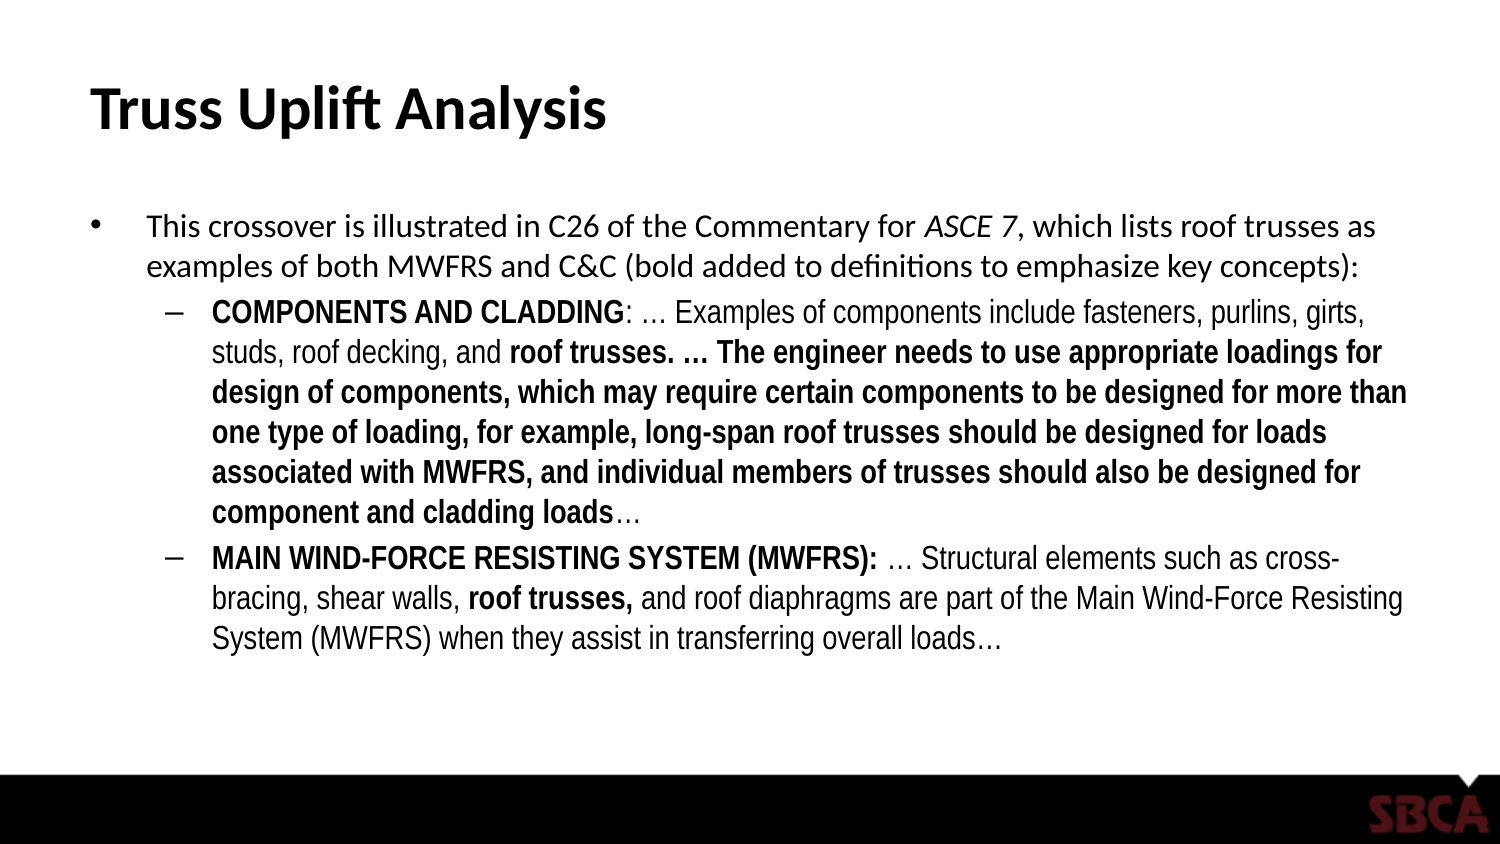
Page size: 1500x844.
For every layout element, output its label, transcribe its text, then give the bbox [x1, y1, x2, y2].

picture [0, 0, 1500, 844]
title Truss Uplift Analysis [75, 33, 1425, 175]
list This crossover is illustrated in C26 of the Commentary for ASCE 7, which lists roof trusses as examples of both MWFRS and C&C (bold added to definitions to emphasize key concepts): COMPONENTS AND CLADDING: … Examples of components include fasteners, purlins, girts, studs, roof decking, and roof trusses. … The engineer needs to use appropriate loadings for design of components, which may require certain components to be designed for more than one type of loading, for example, long-span roof trusses should be designed for loads associated with MWFRS, and individual members of trusses should also be designed for component and cladding loads… MAIN WIND-FORCE RESISTING SYSTEM (MWFRS): … Structural elements such as cross-bracing, shear walls, roof trusses, and roof diaphragms are part of the Main Wind-Force Resisting System (MWFRS) when they assist in transferring overall loads… [75, 196, 1425, 754]
